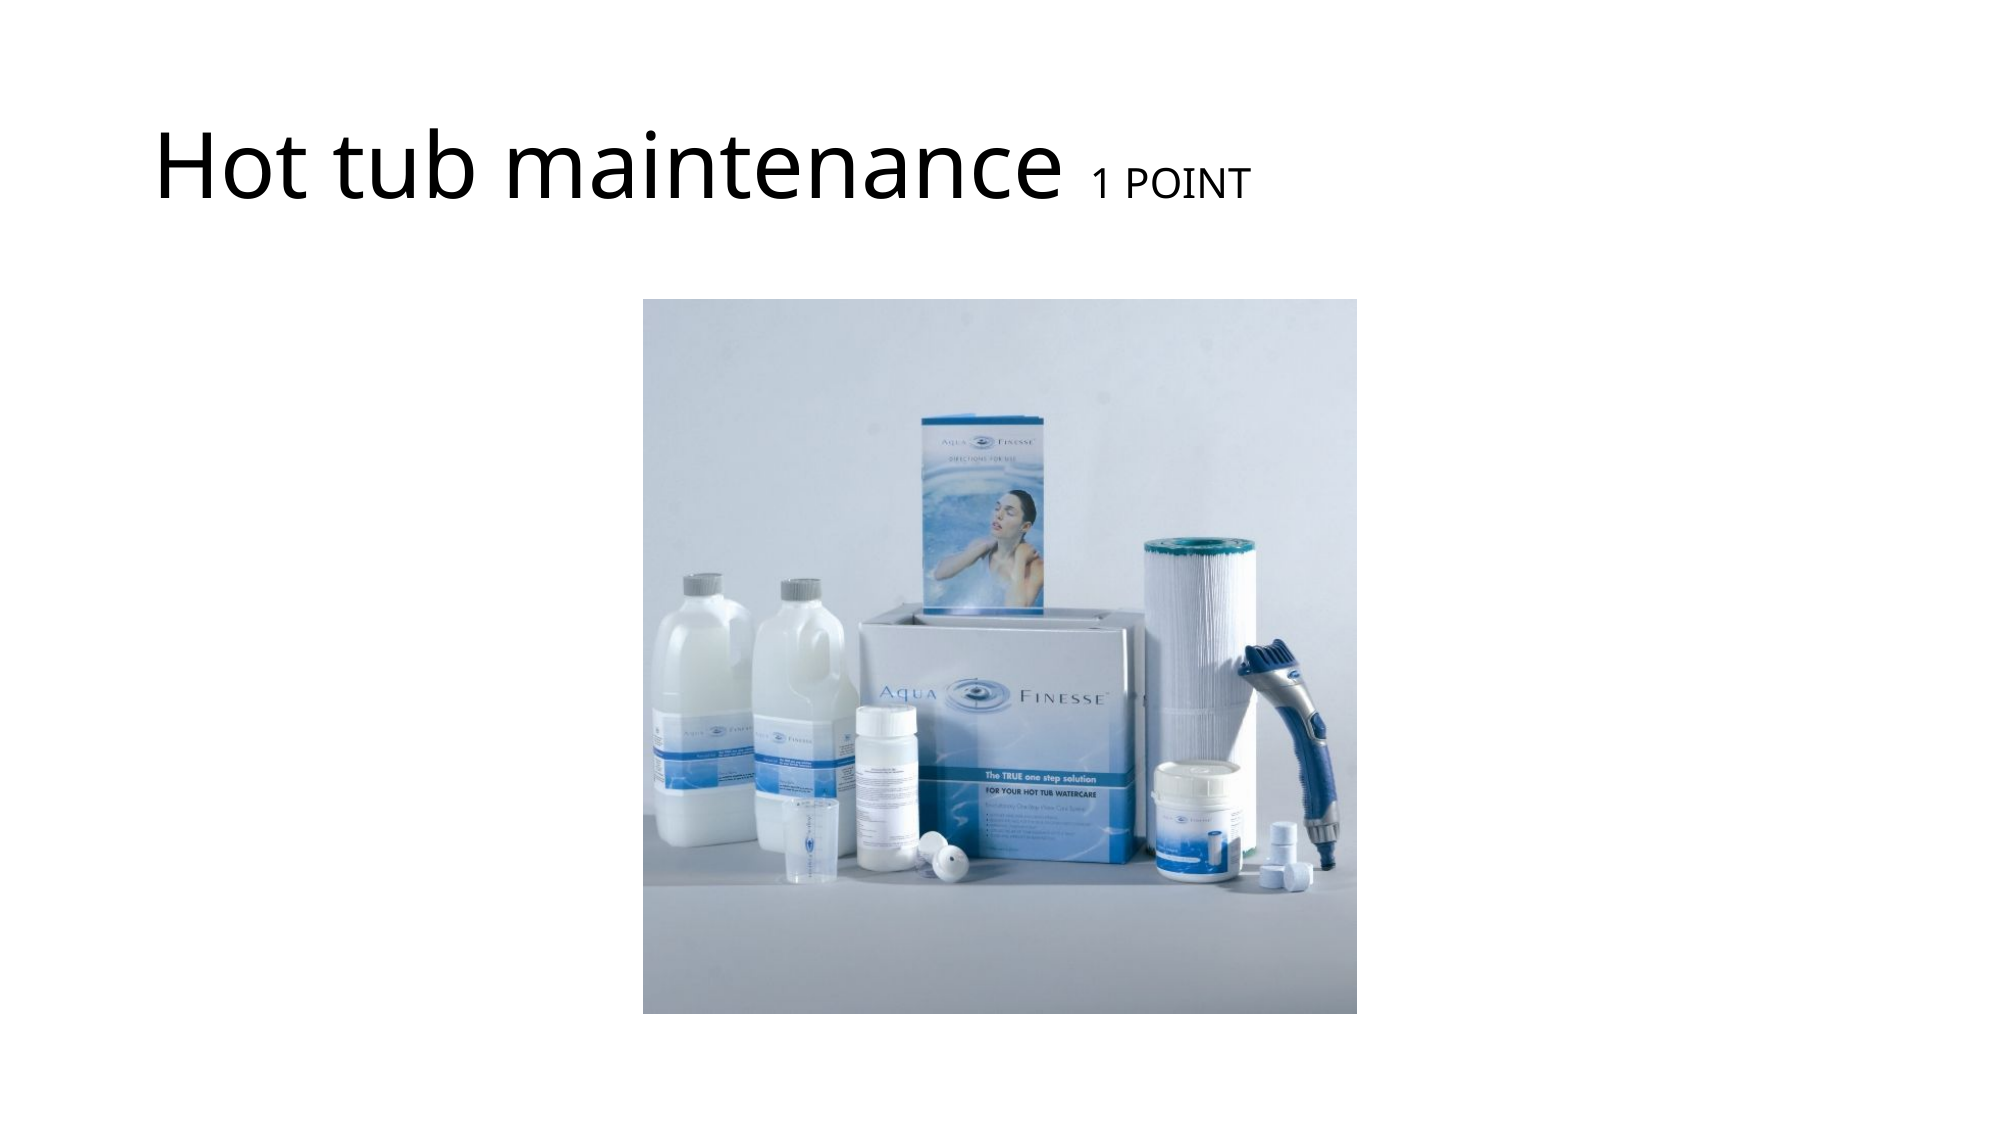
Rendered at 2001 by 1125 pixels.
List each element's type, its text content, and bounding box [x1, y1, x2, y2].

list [643, 299, 1357, 1014]
title Hot tub maintenance 1 POINT [137, 59, 1863, 278]
